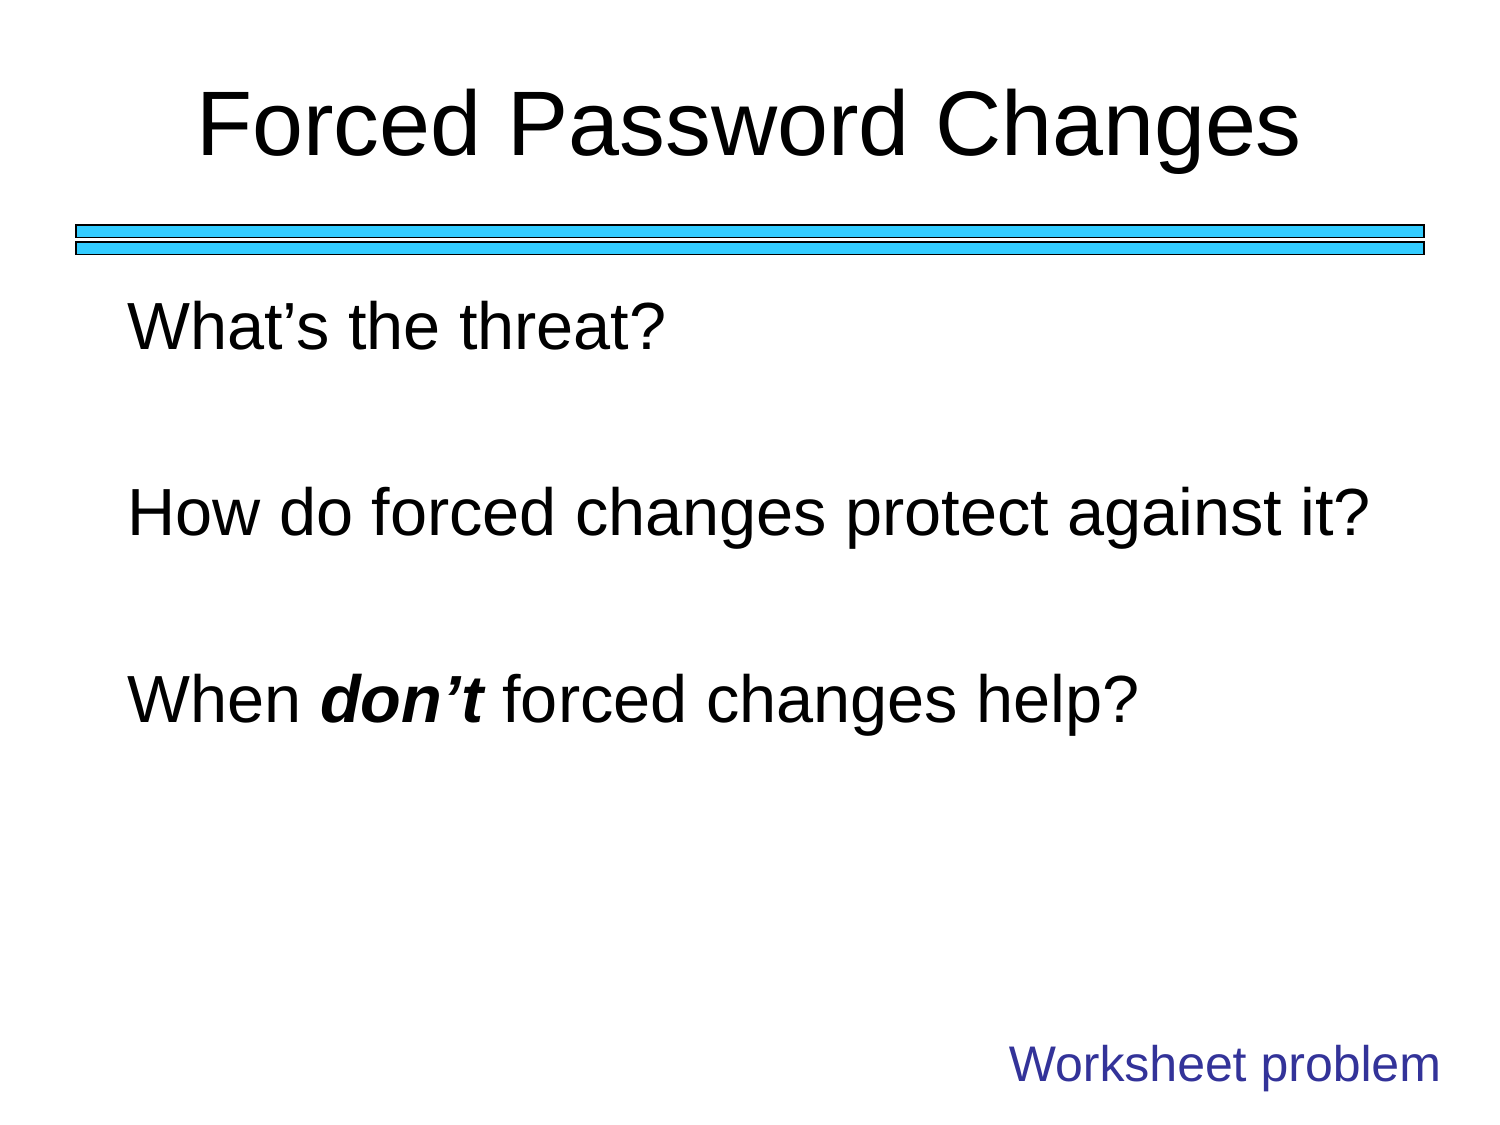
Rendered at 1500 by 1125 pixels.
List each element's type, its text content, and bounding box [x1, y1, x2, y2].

title Forced Password Changes [112, 24, 1388, 213]
text_box Worksheet problem [987, 1024, 1463, 1099]
list What’s the threat? How do forced changes protect against it? When don’t forced changes help? [112, 275, 1388, 1000]
